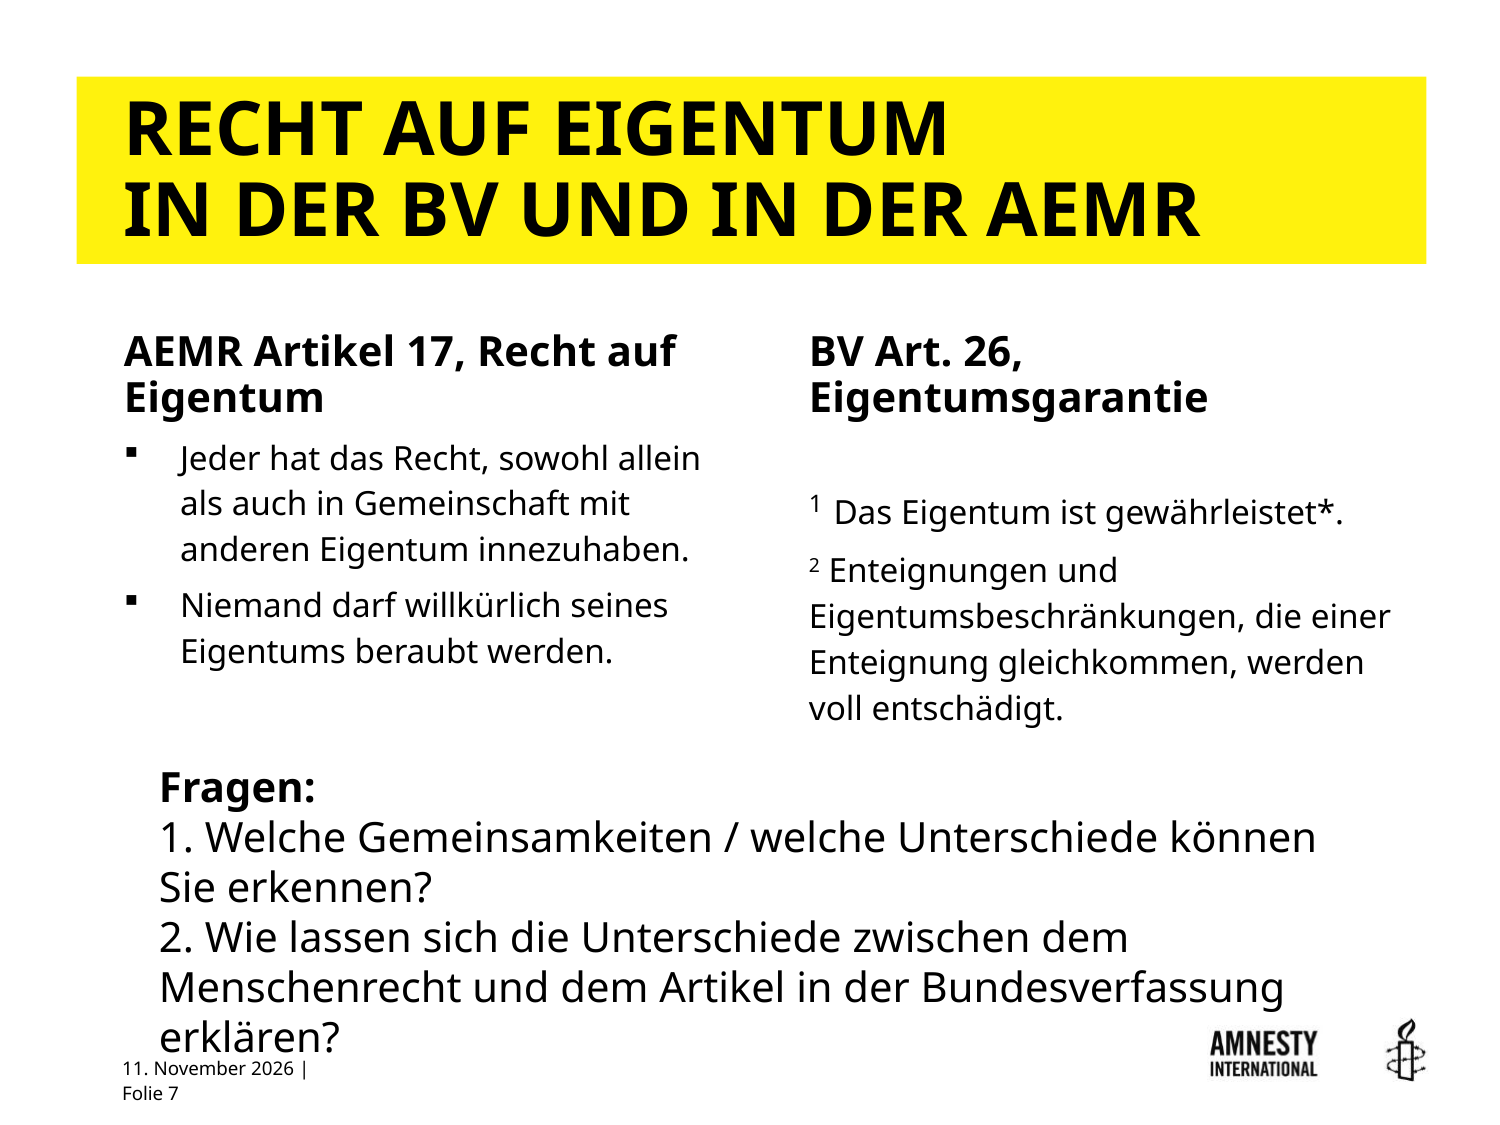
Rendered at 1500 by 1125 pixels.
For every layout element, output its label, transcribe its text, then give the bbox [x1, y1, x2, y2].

list AEMR Artikel 17, Recht auf Eigentum Jeder hat das Recht, sowohl allein als auch in Gemeinschaft mit anderen Eigentum innezuhaben. Niemand darf willkürlich seines Eigentums beraubt werden. [76, 314, 761, 728]
picture [1359, 1017, 1429, 1082]
title RECHT AUF EIGENTUM IN DER BV UND IN DER AEMR [76, 76, 1427, 264]
list BV Art. 26, Eigentumsgarantie 1 Das Eigentum ist gewährleistet*. 2 Enteignungen und Eigentumsbeschränkungen, die einer Enteignung gleichkommen, werden voll entschädigt. [761, 314, 1459, 728]
slide_number 28. März 2018 | Folie 7 [122, 1056, 144, 1079]
text_box Fragen: 1. Welche Gemeinsamkeiten / welche Unterschiede können Sie erkennen? 2. Wie lassen sich die Unterschiede zwischen dem Menschenrecht und dem Artikel in der Bundesverfassung erklären? [144, 753, 1359, 1114]
